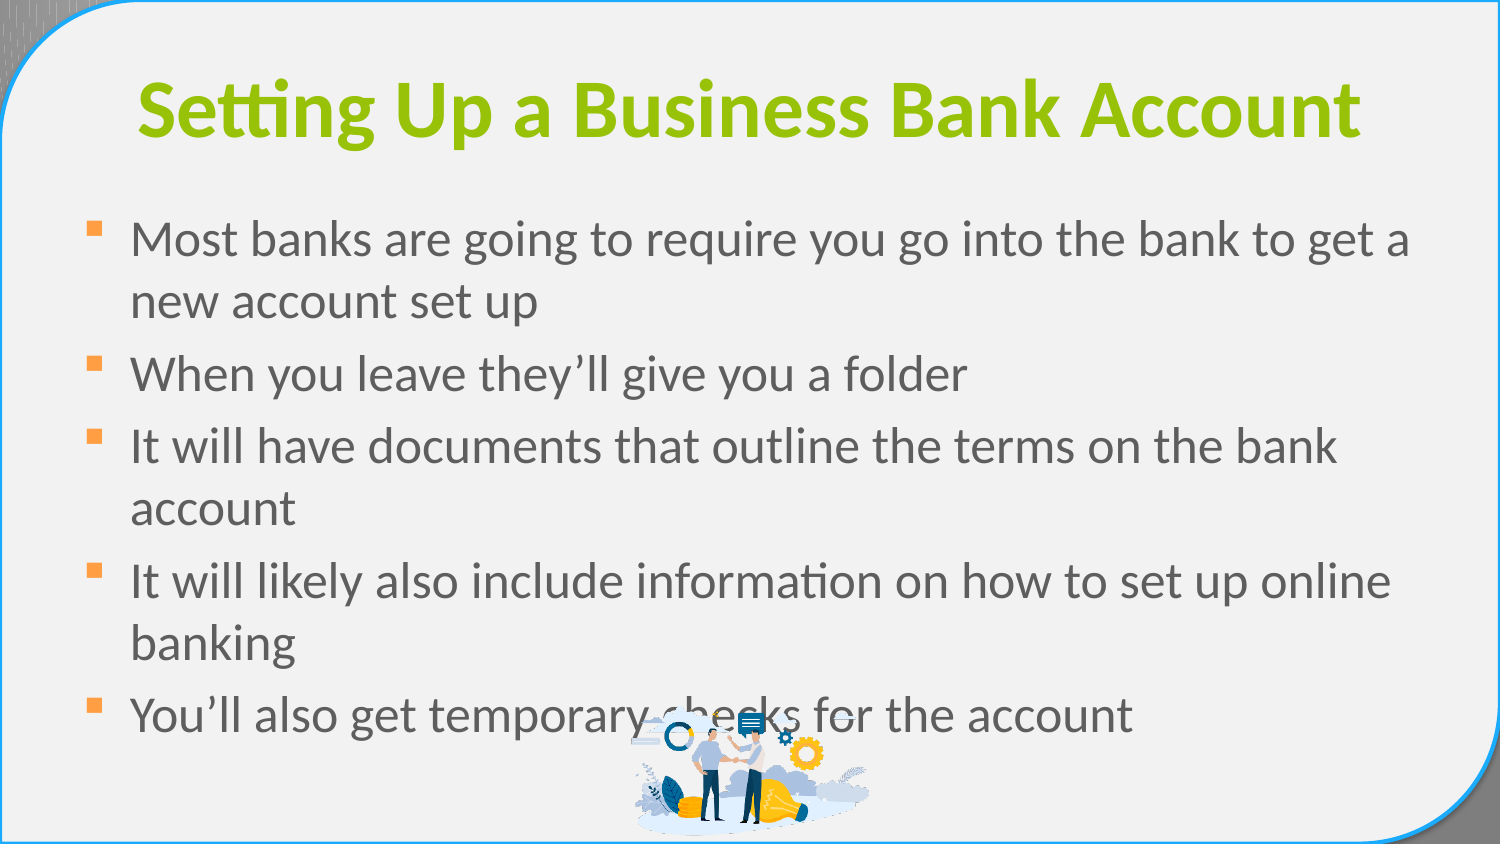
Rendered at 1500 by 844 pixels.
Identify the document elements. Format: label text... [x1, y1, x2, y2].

list Most banks are going to require you go into the bank to get a new account set up When you leave they’ll give you a folder It will have documents that outline the terms on the bank account It will likely also include information on how to set up online banking You’ll also get temporary checks for the account [74, 196, 1426, 755]
title Setting Up a Business Bank Account [74, 33, 1426, 175]
picture [612, 696, 888, 844]
